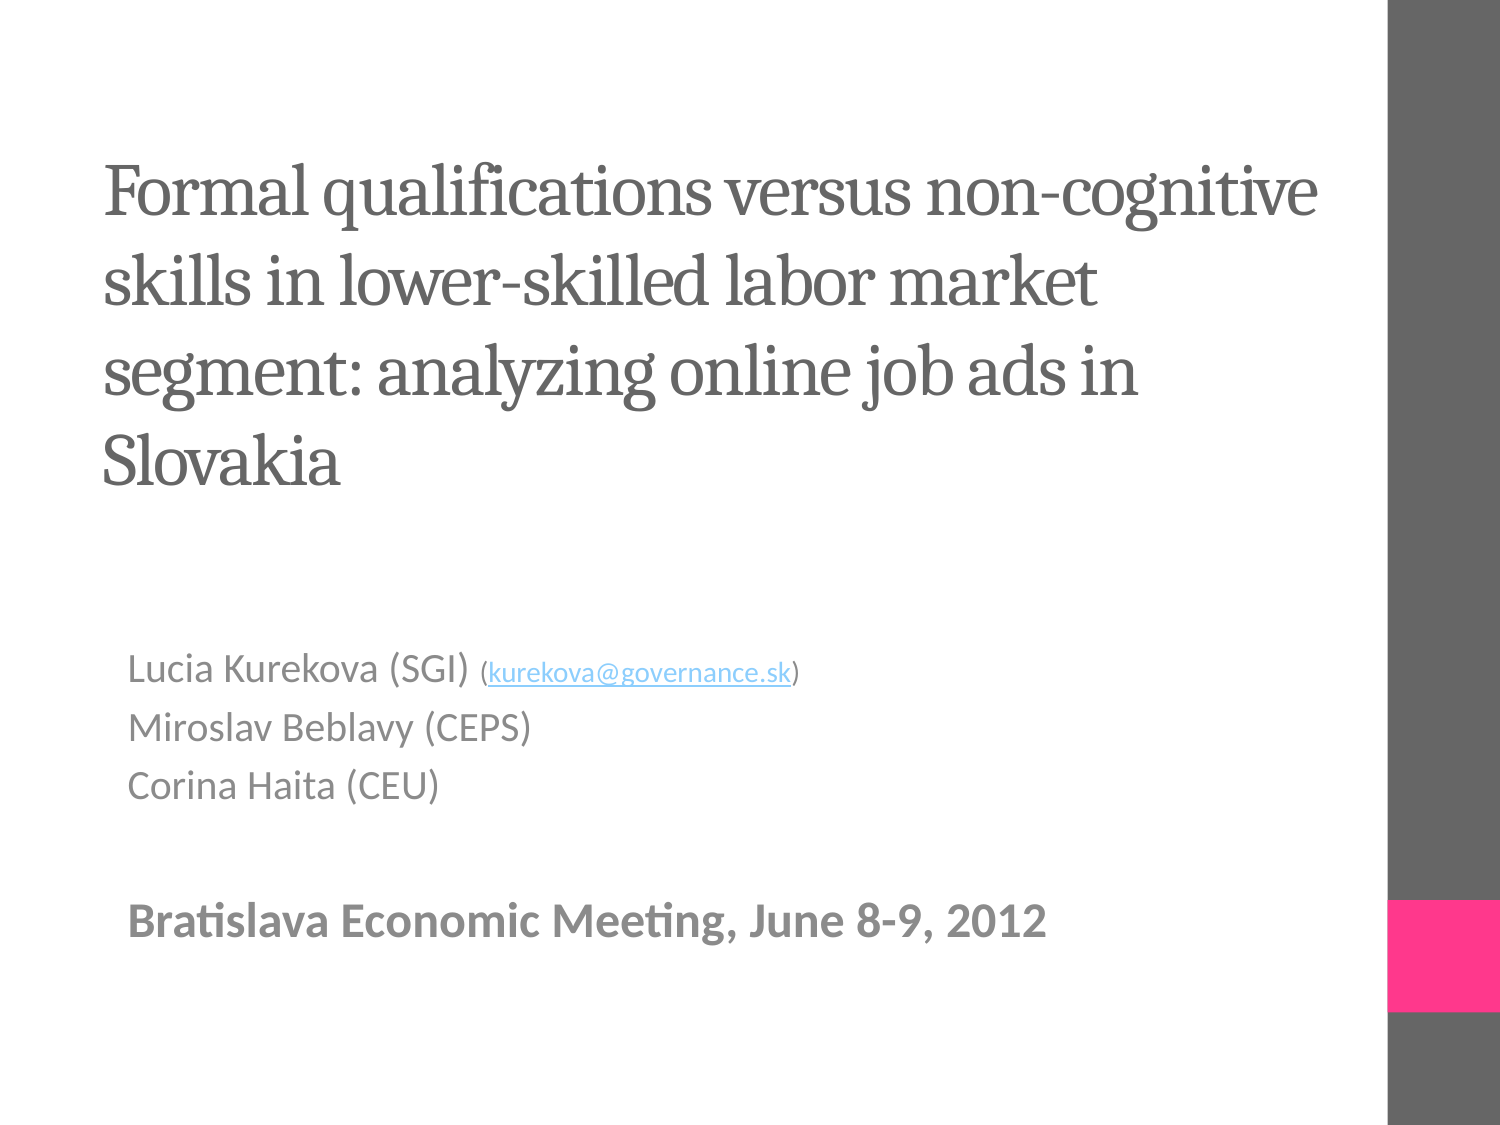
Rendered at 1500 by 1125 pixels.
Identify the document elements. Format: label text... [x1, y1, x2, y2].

title Formal qualifications versus non-cognitive skills in lower-skilled labor market segment: analyzing online job ads in Slovakia [88, 113, 1364, 508]
subtitle Lucia Kurekova (SGI) (kurekova@governance.sk) Miroslav Beblavy (CEPS) Corina Haita (CEU) Bratislava Economic Meeting, June 8-9, 2012 [112, 633, 1341, 965]
